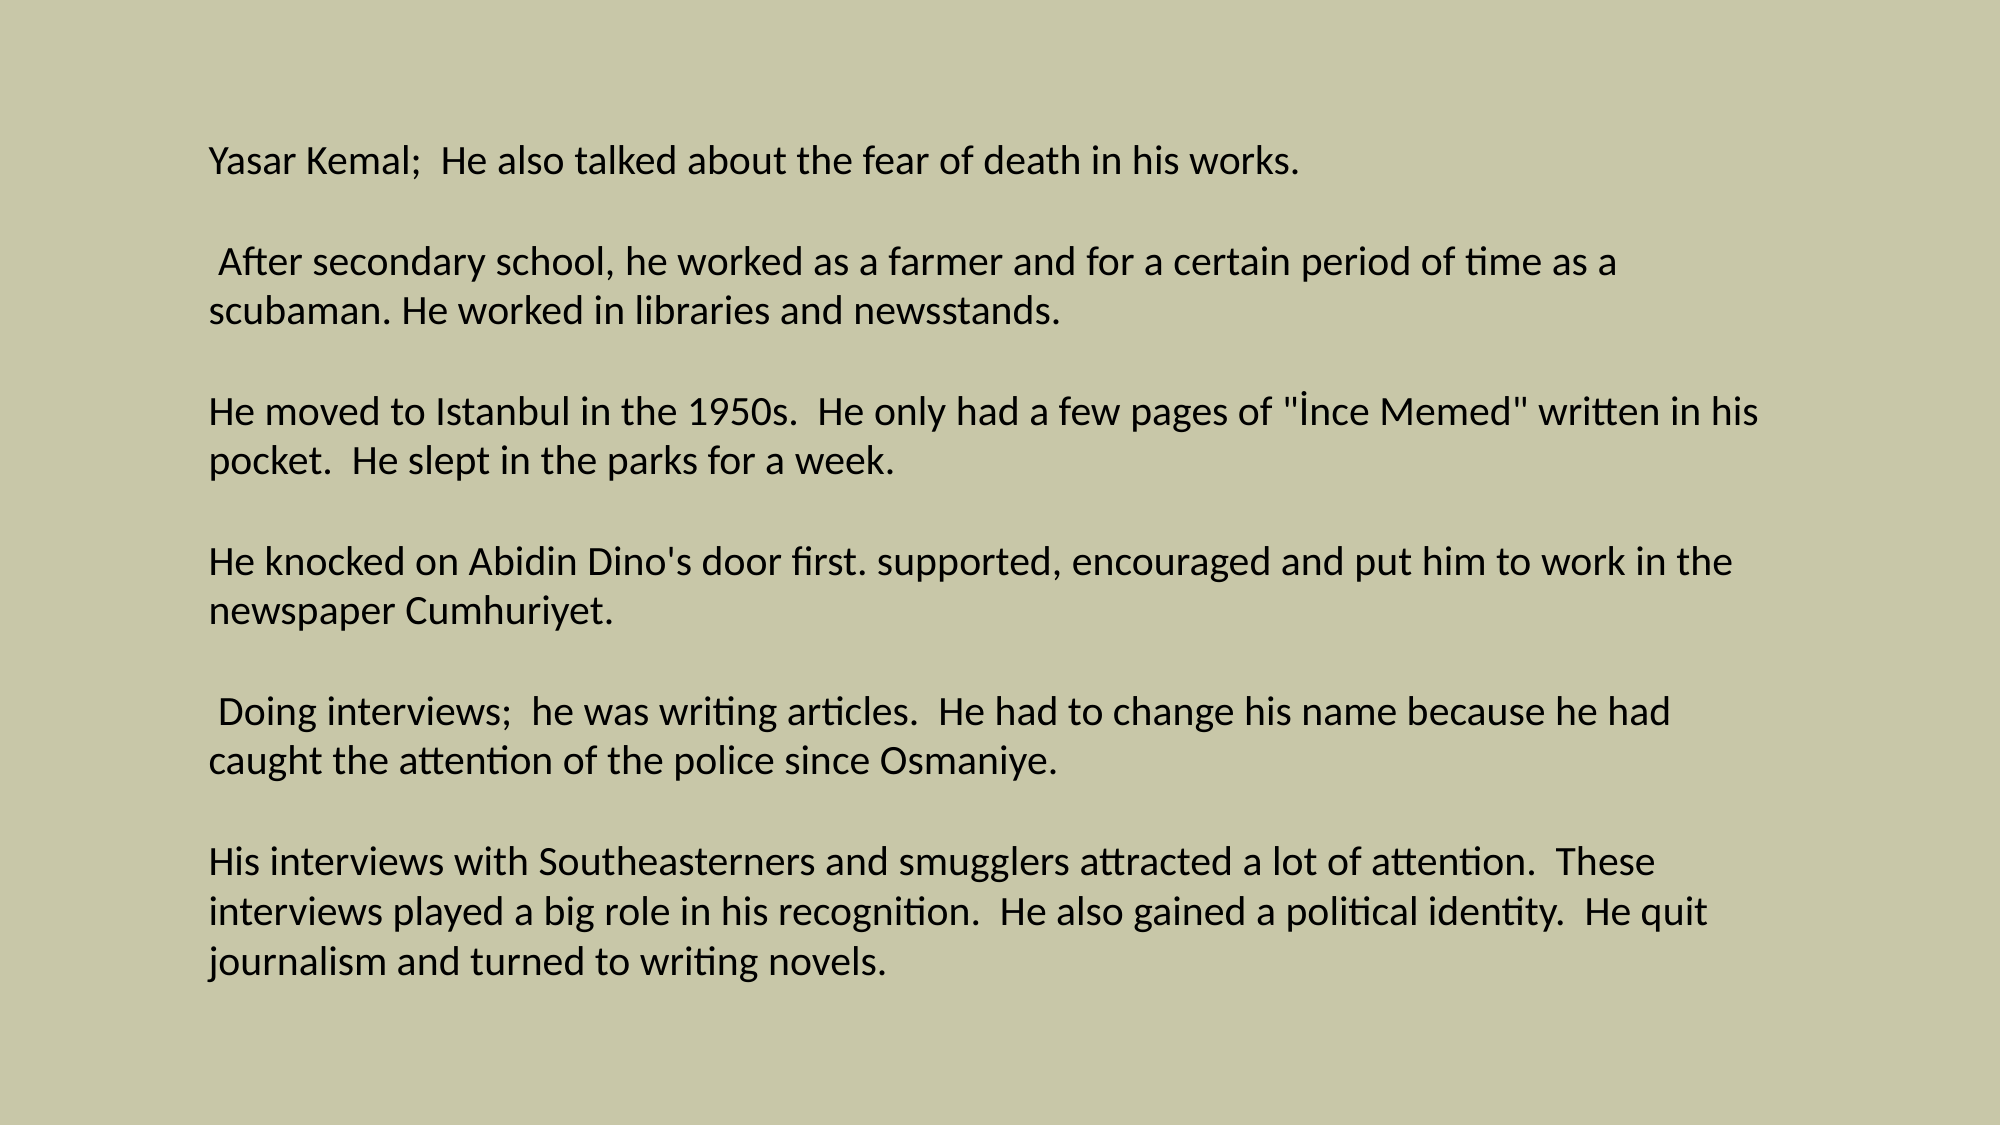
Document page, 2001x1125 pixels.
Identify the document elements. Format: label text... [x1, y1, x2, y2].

text_box Yasar Kemal; He also talked about the fear of death in his works. After secondary school, he worked as a farmer and for a certain period of time as a scubaman. He worked in libraries and newsstands. He moved to Istanbul in the 1950s. He only had a few pages of "İnce Memed" written in his pocket. He slept in the parks for a week. He knocked on Abidin Dino's door first. supported, encouraged and put him to work in the newspaper Cumhuriyet. Doing interviews; he was writing articles. He had to change his name because he had caught the attention of the police since Osmaniye. His interviews with Southeasterners and smugglers attracted a lot of attention. These interviews played a big role in his recognition. He also gained a political identity. He quit journalism and turned to writing novels. [193, 125, 1807, 991]
